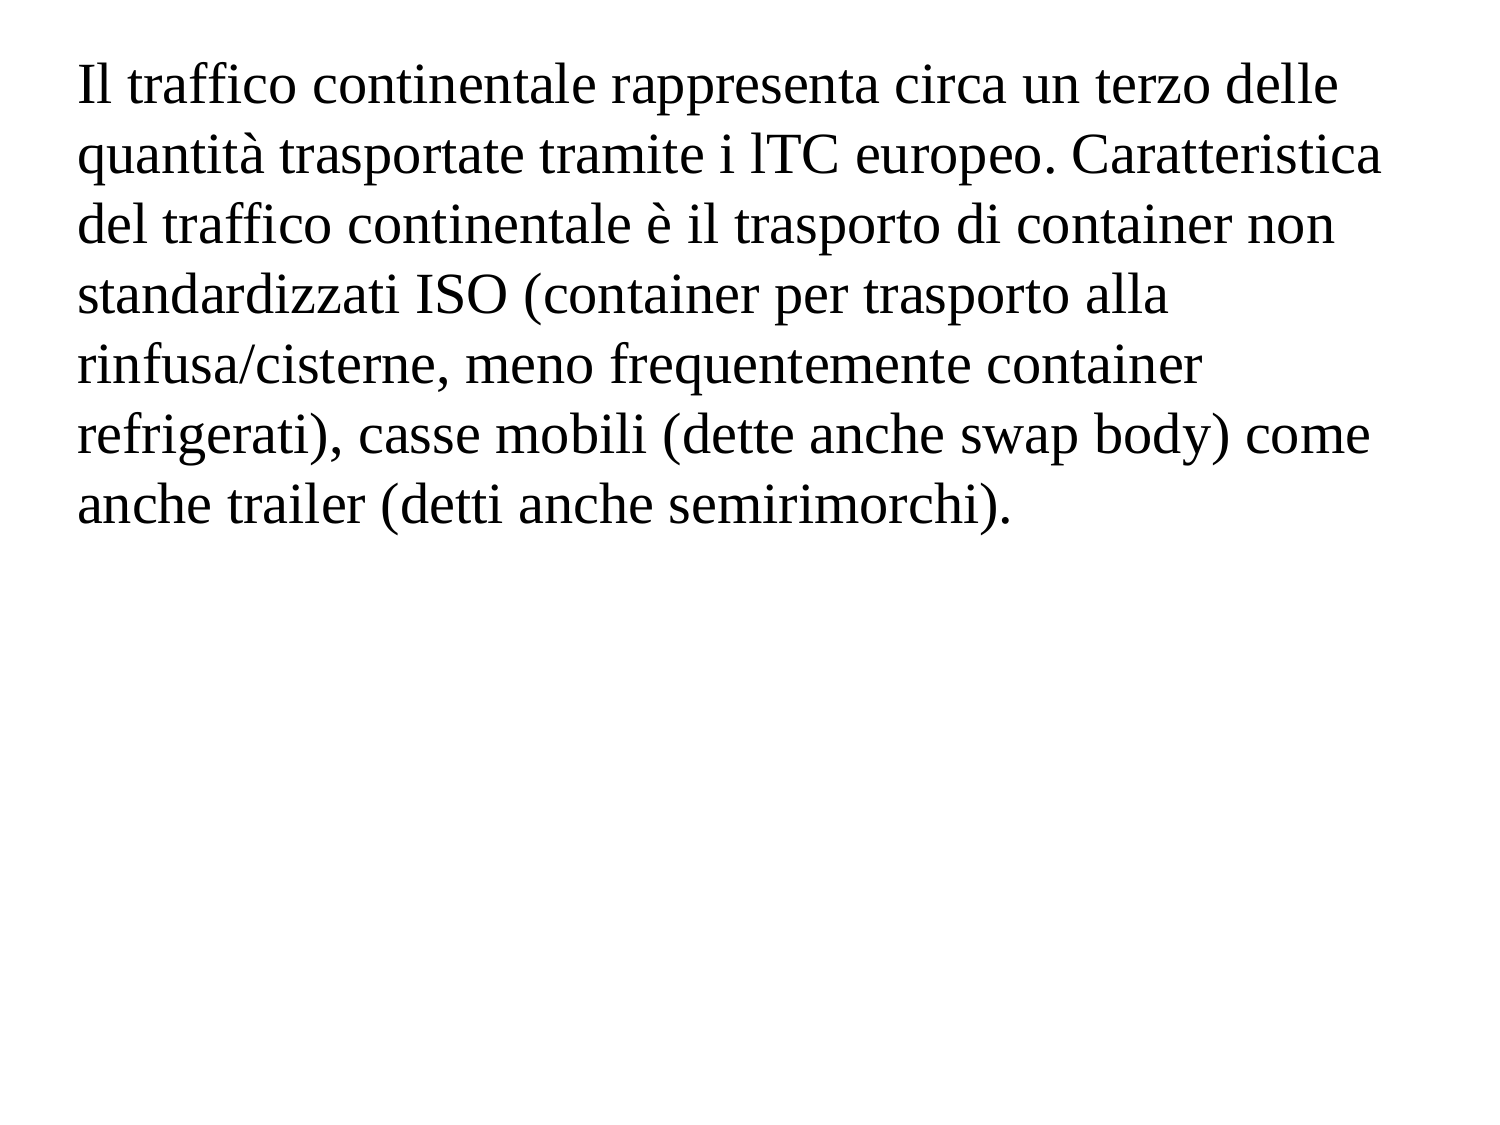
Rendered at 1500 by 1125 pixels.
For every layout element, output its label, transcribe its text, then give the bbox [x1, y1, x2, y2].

text_box Il traffico continentale rappresenta circa un terzo delle quantità trasportate tramite i lTC europeo. Caratteristica del traffico continentale è il trasporto di container non standardizzati ISO (container per trasporto alla rinfusa/cisterne, meno frequentemente container refrigerati), casse mobili (dette anche swap body) come anche trailer (detti anche semirimorchi). [62, 37, 1413, 543]
